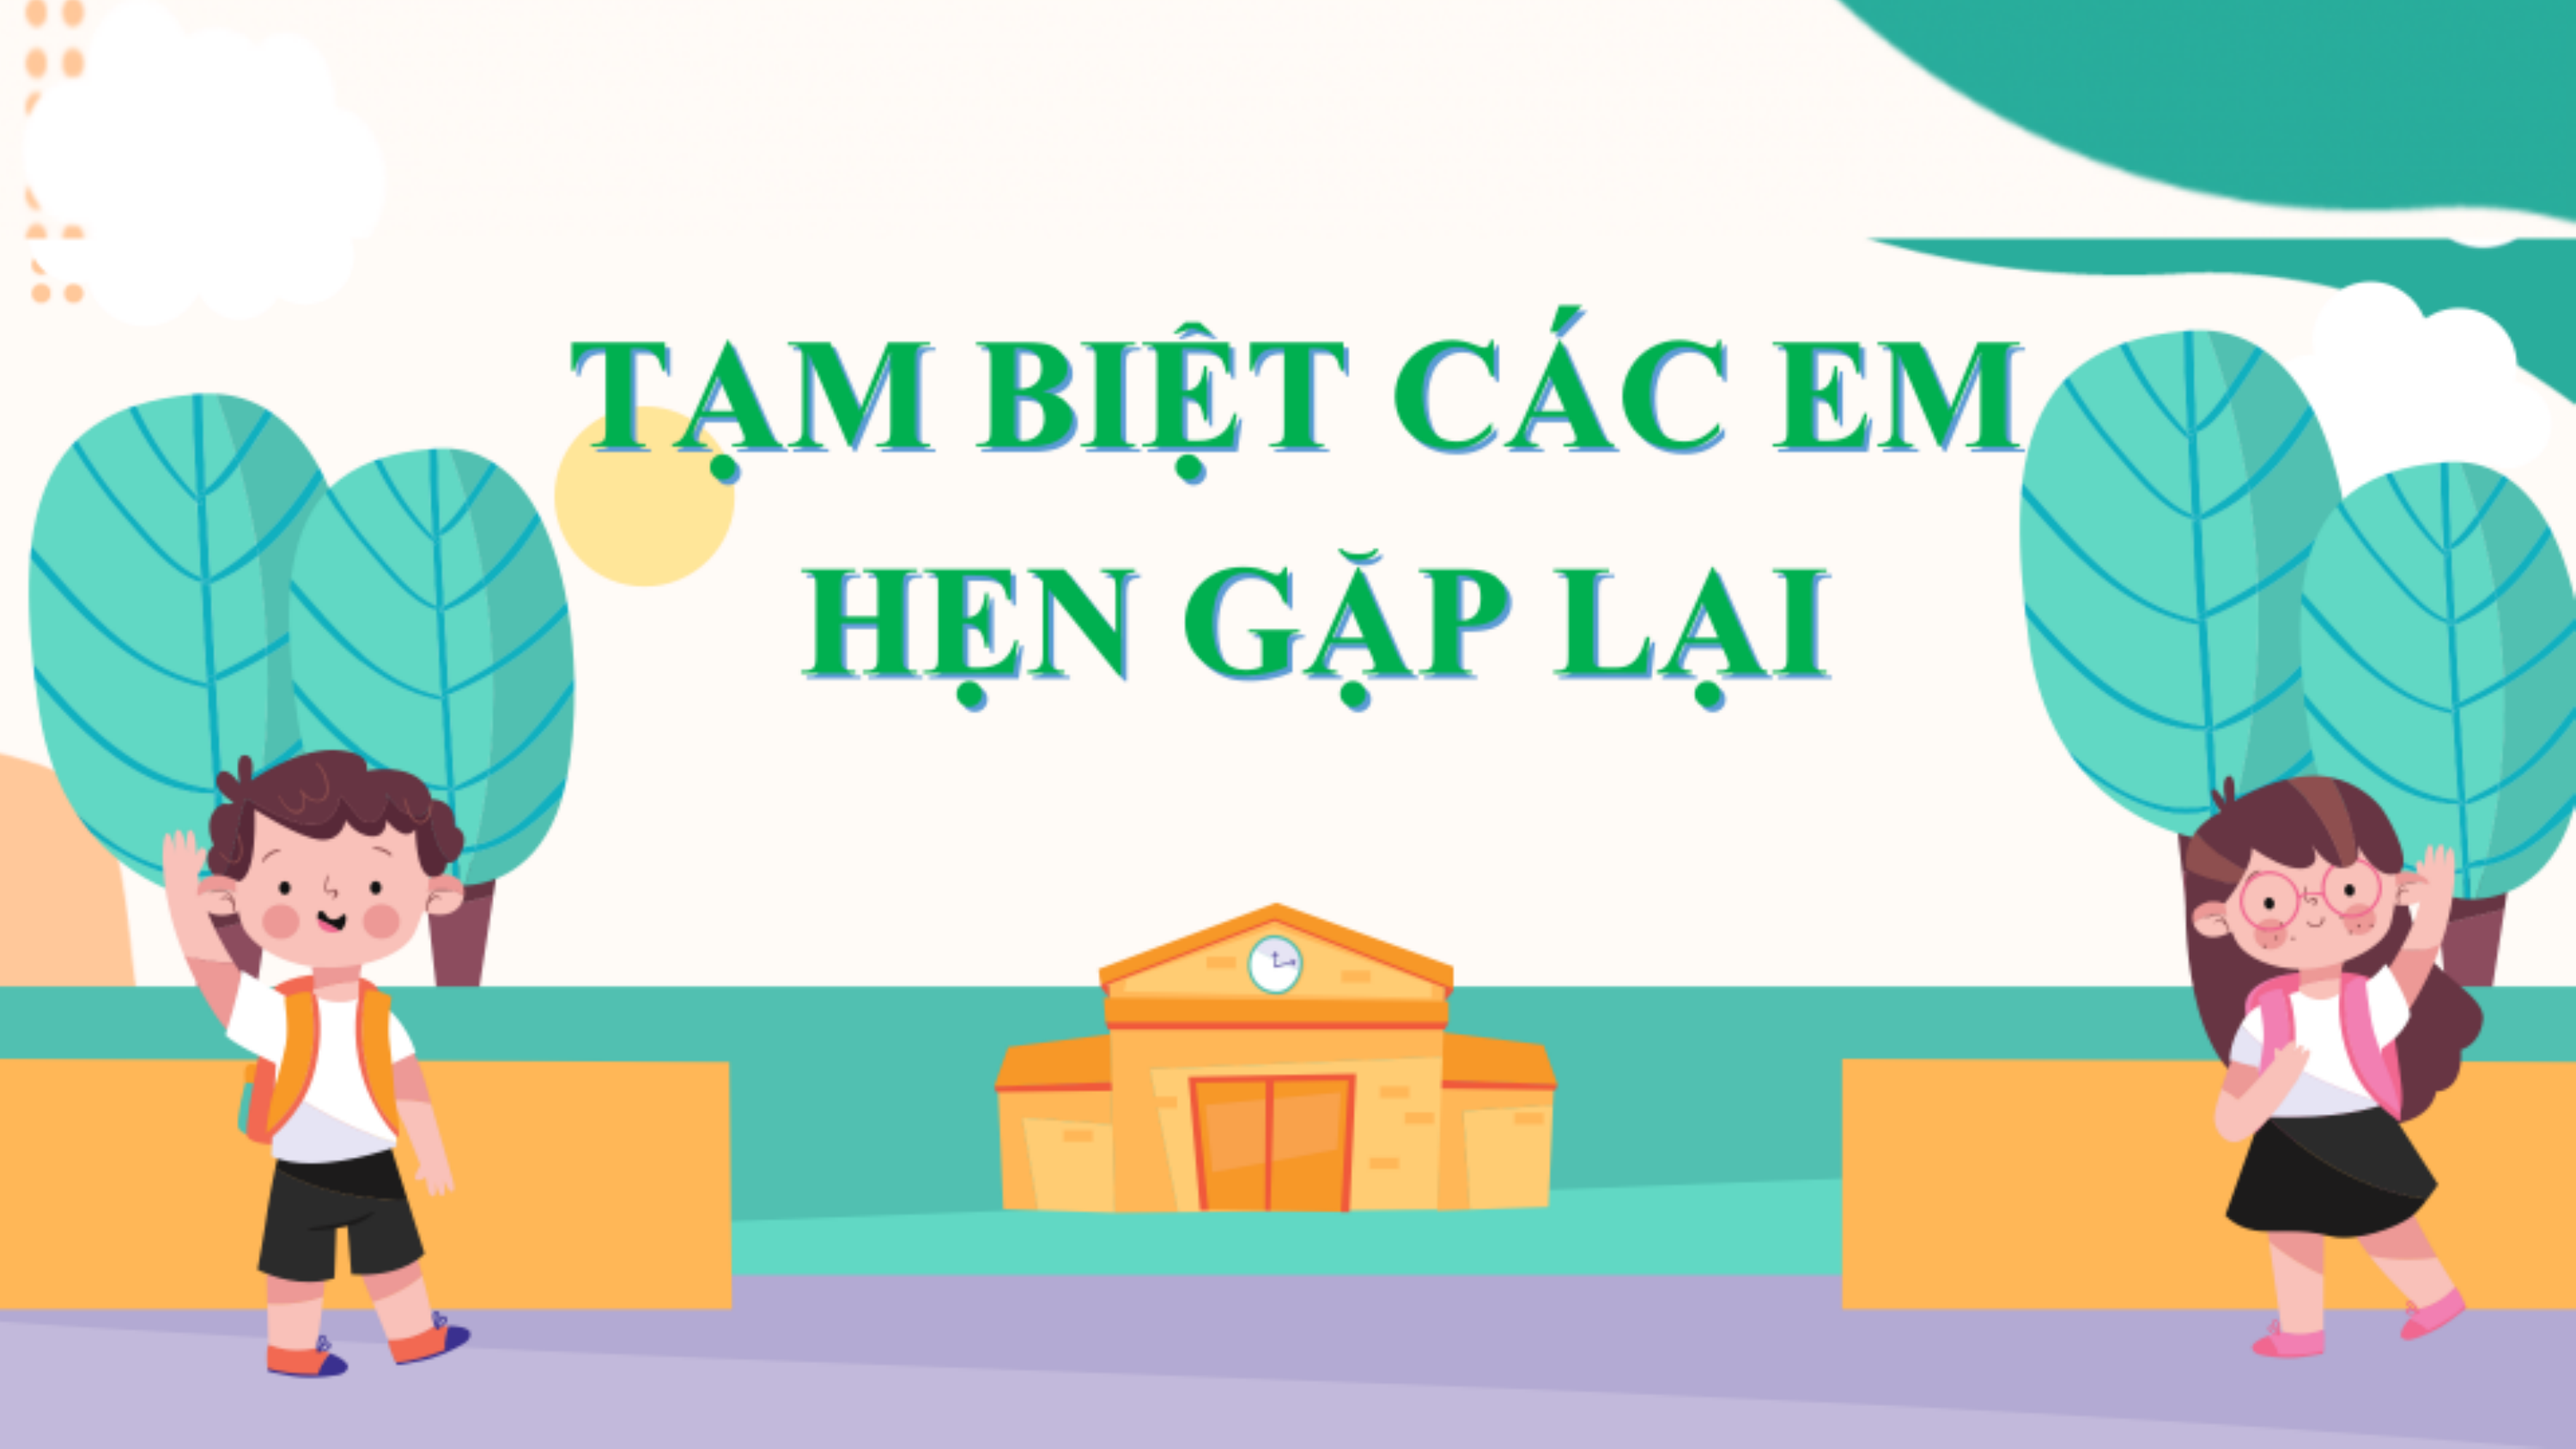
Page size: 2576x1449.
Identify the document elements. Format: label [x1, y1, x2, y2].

text_box [0, 0, 2576, 1449]
